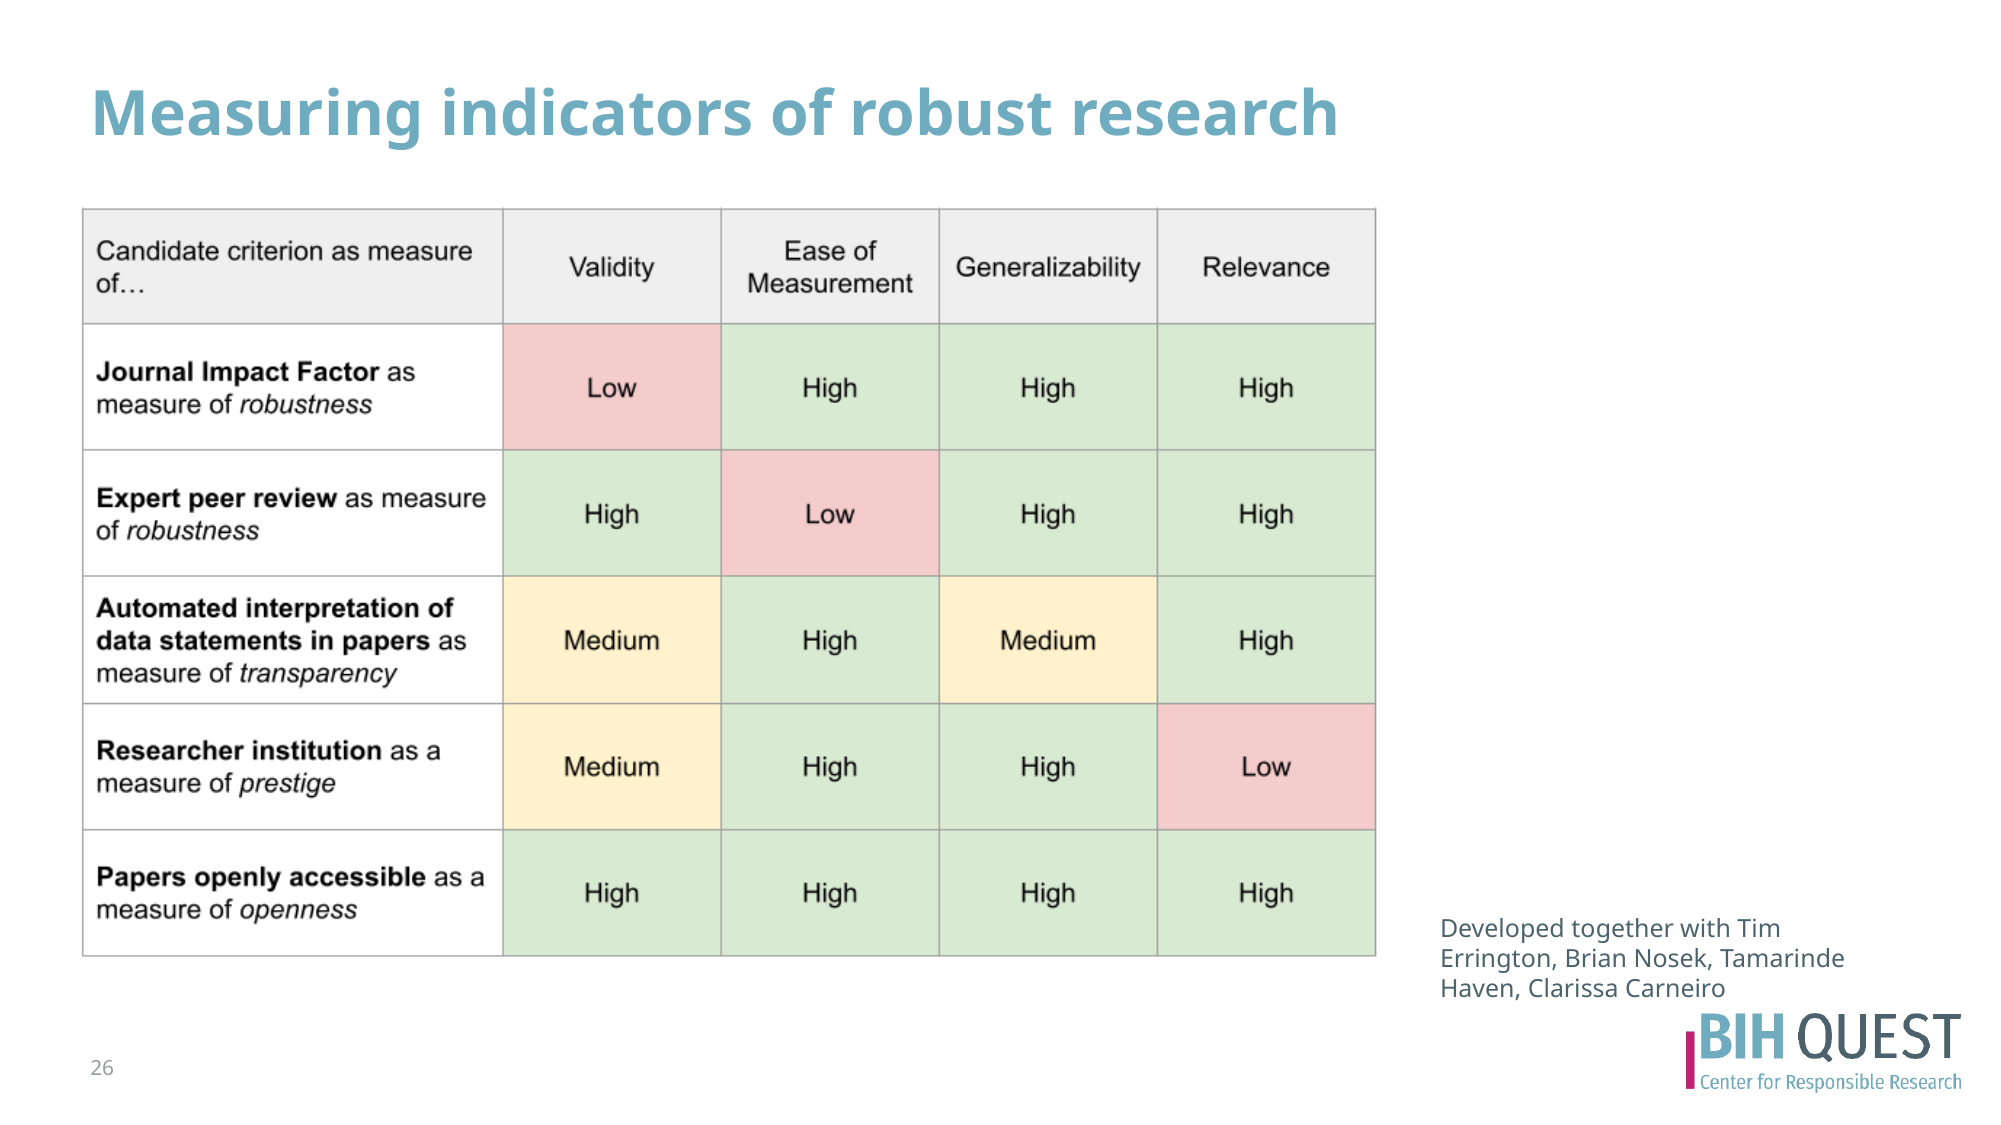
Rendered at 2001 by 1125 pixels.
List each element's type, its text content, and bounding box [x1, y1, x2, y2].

slide_number 26 [90, 1046, 138, 1083]
picture [1661, 987, 1986, 1115]
text_box Developed together with Tim Errington, Brian Nosek, Tamarinde Haven, Clarissa Carneiro [1425, 905, 1886, 1010]
picture [43, 184, 1438, 966]
title Measuring indicators of robust research [90, 78, 1721, 220]
